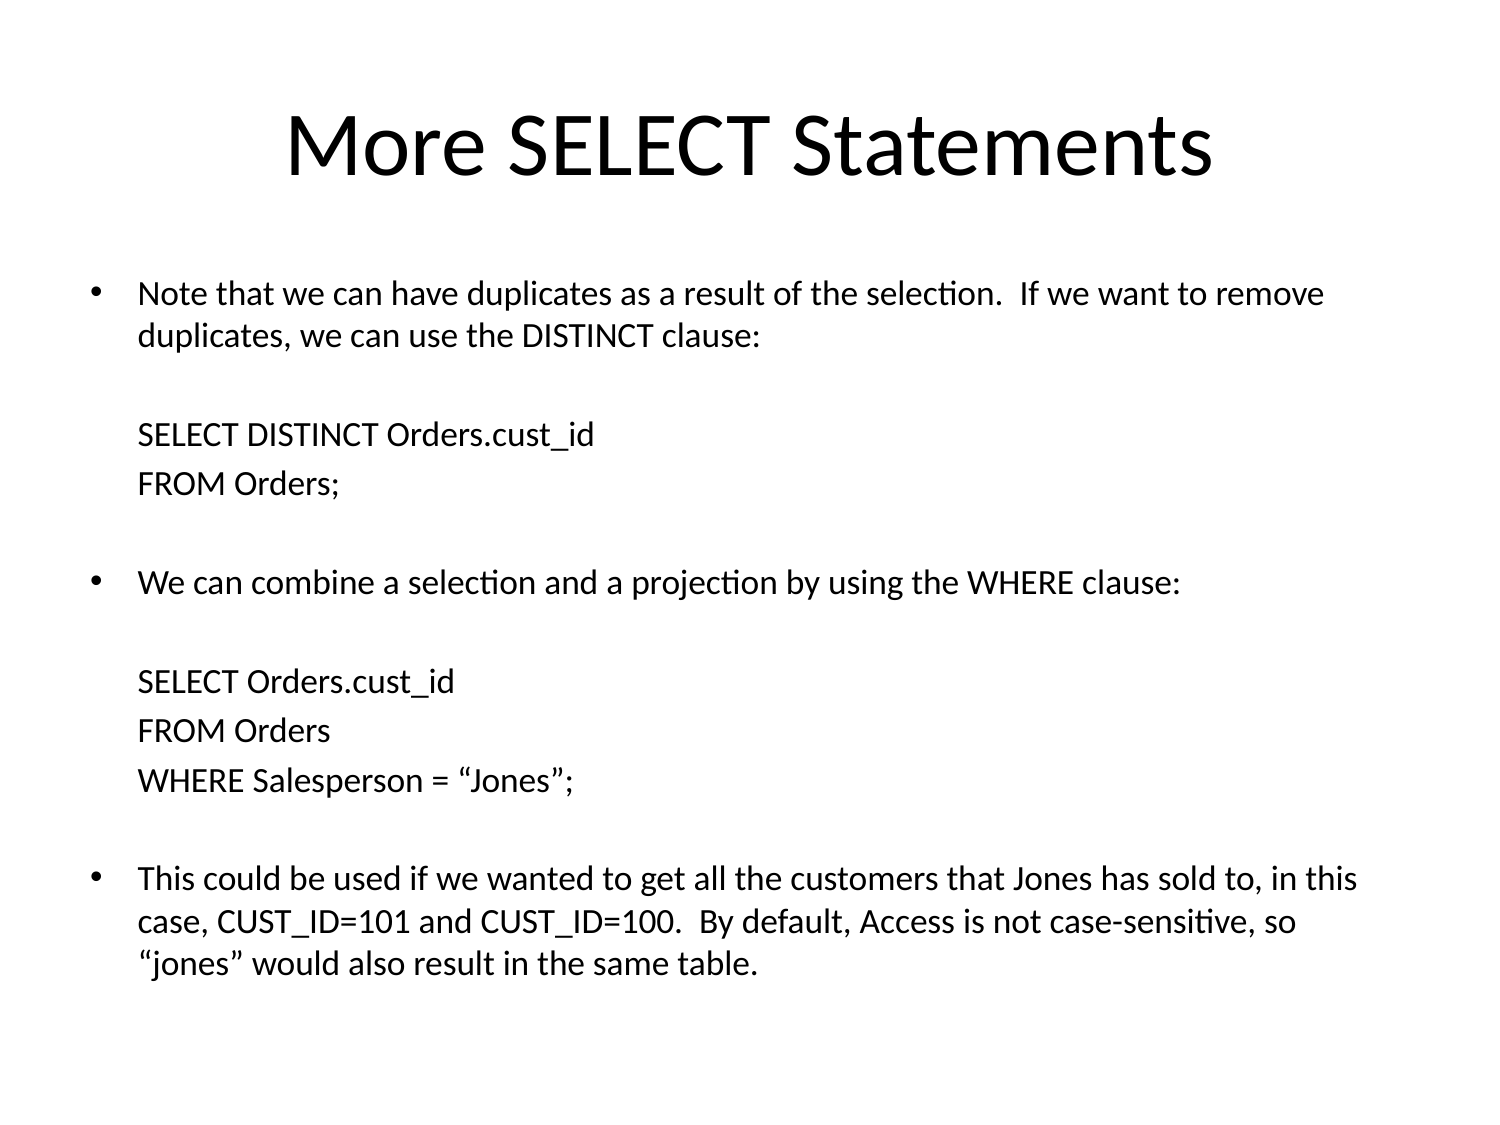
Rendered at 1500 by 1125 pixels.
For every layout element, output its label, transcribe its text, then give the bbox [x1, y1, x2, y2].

title More SELECT Statements [75, 45, 1425, 233]
list Note that we can have duplicates as a result of the selection. If we want to remove duplicates, we can use the DISTINCT clause: SELECT DISTINCT Orders.cust_id FROM Orders; We can combine a selection and a projection by using the WHERE clause: SELECT Orders.cust_id FROM Orders WHERE Salesperson = “Jones”; This could be used if we wanted to get all the customers that Jones has sold to, in this case, CUST_ID=101 and CUST_ID=100. By default, Access is not case-sensitive, so “jones” would also result in the same table. [75, 262, 1425, 1005]
